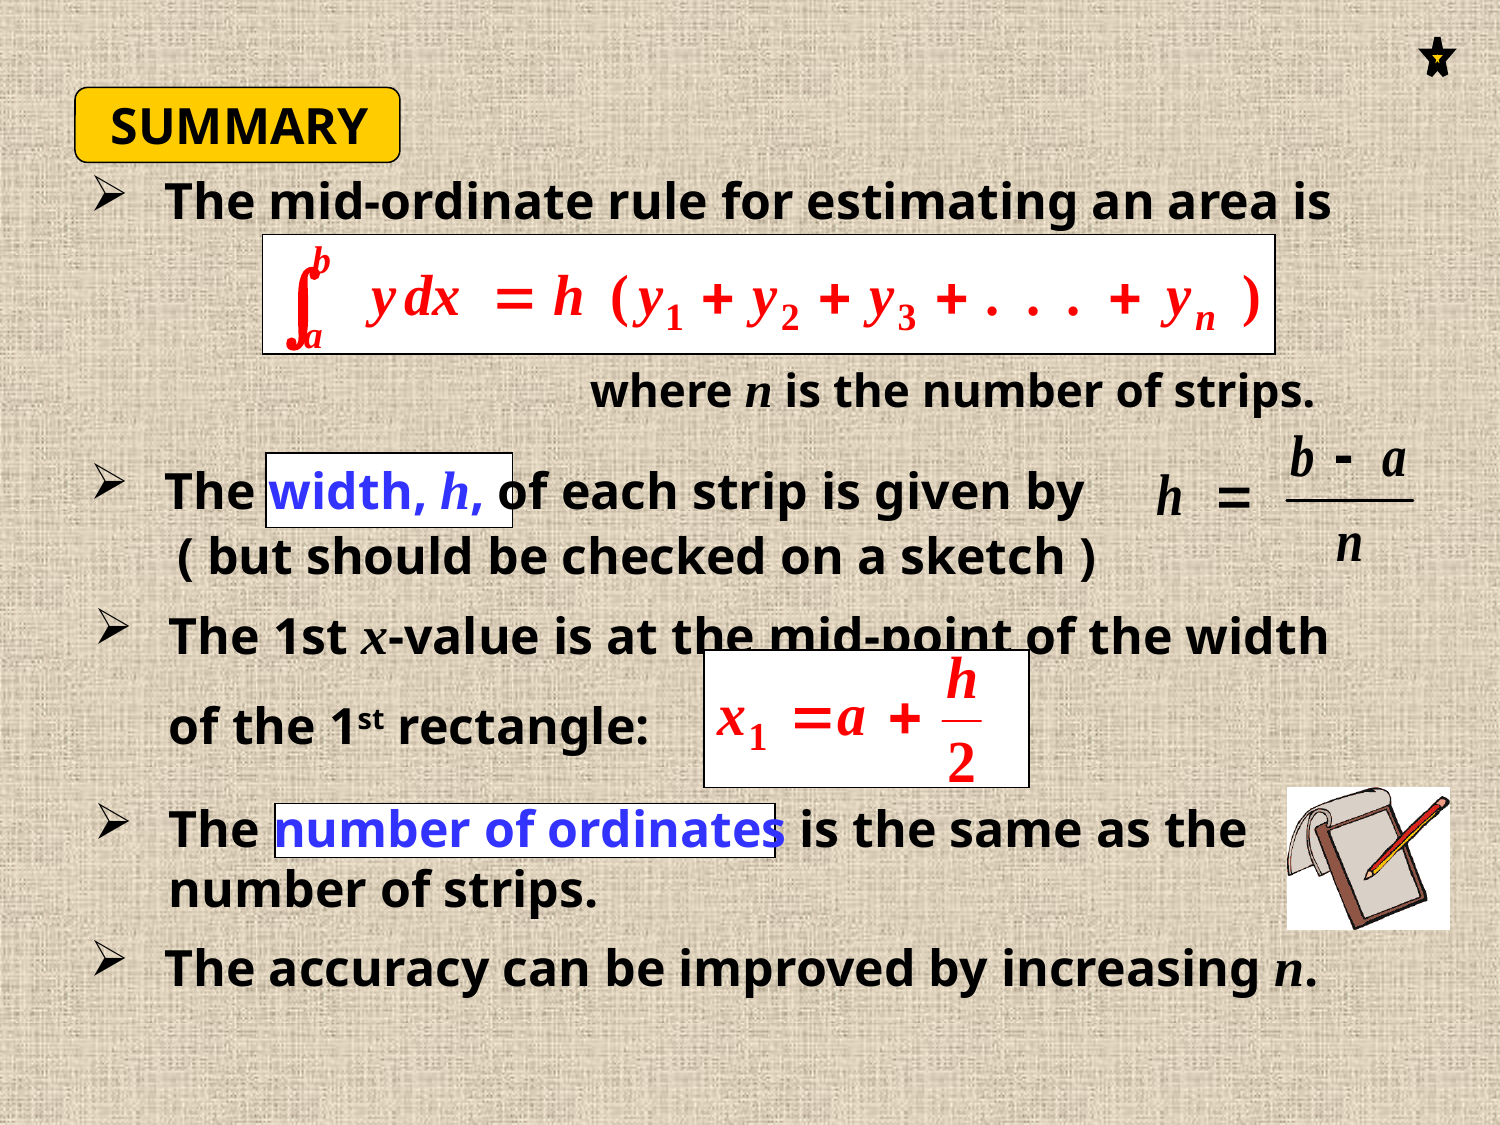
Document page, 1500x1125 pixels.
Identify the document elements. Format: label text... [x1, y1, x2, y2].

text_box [78, 799, 1282, 926]
text_box [1425, 37, 1450, 75]
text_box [78, 559, 1392, 792]
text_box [74, 414, 1423, 576]
text_box The accuracy can be improved by increasing n. [75, 930, 1388, 1005]
picture [0, 0, 1500, 1125]
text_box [262, 228, 1276, 366]
text_box where n is the number of strips. [575, 350, 1425, 417]
text_box The mid-ordinate rule for estimating an area is [74, 162, 1413, 238]
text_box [74, 87, 409, 163]
